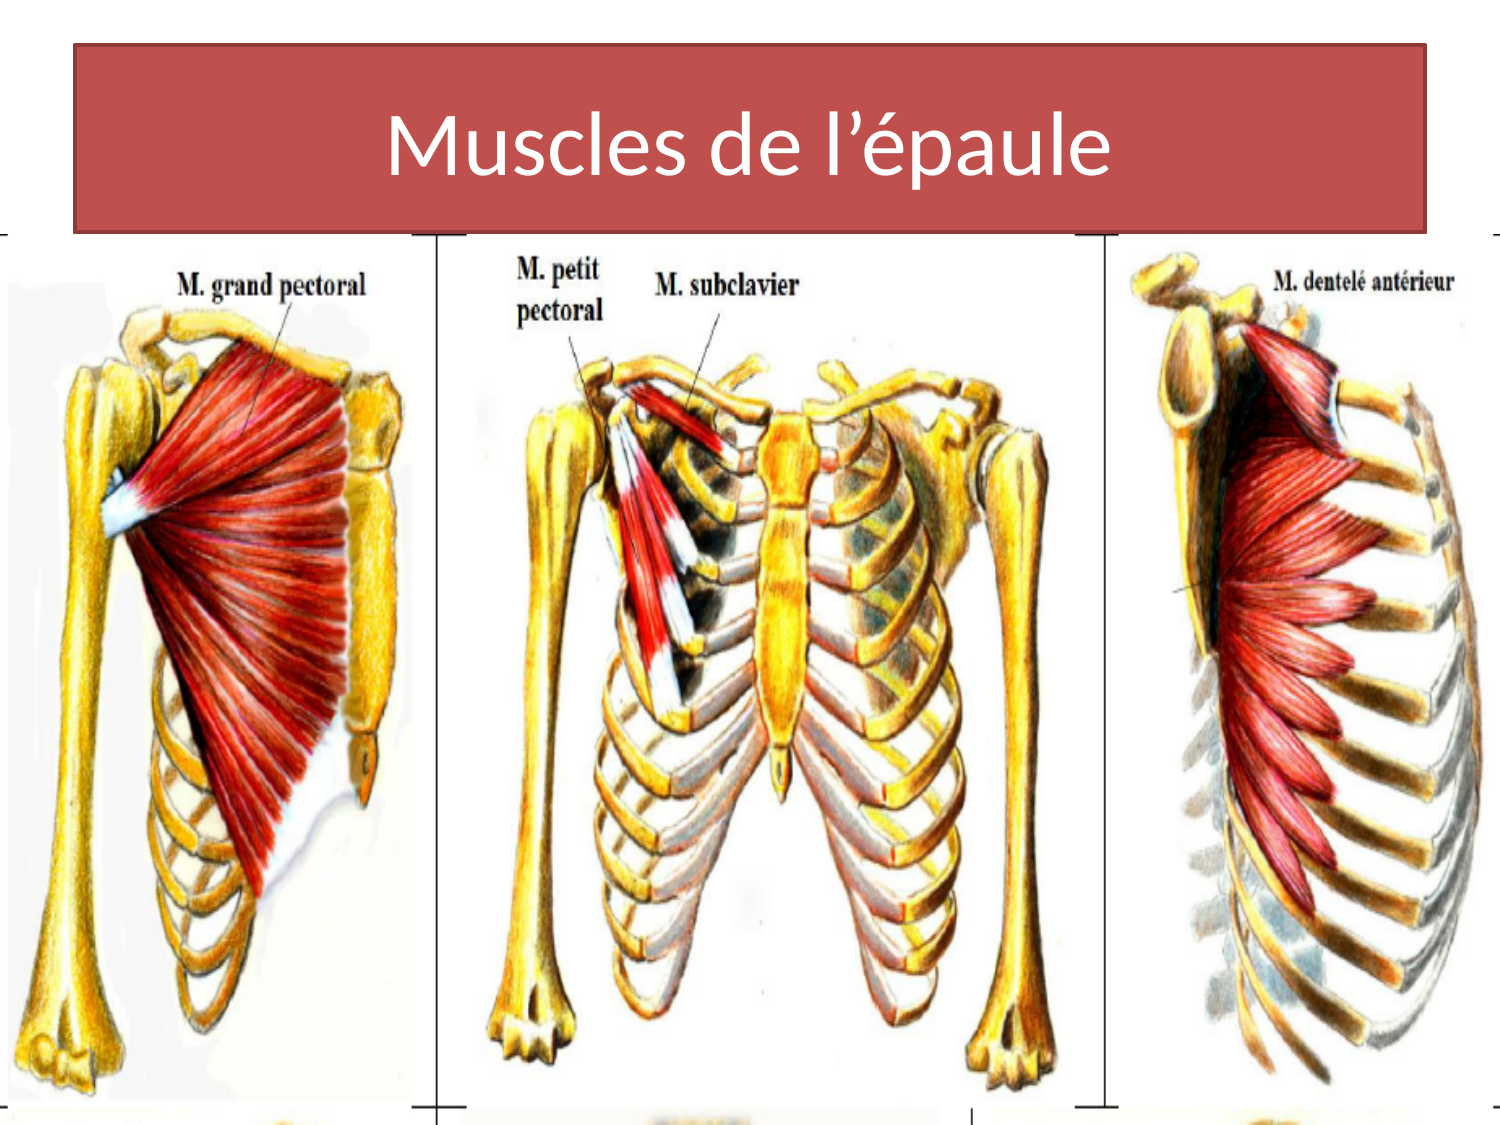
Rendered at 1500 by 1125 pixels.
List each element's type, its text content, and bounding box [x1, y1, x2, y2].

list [0, 234, 1500, 1125]
title Muscles de l’épaule [73, 43, 1427, 233]
